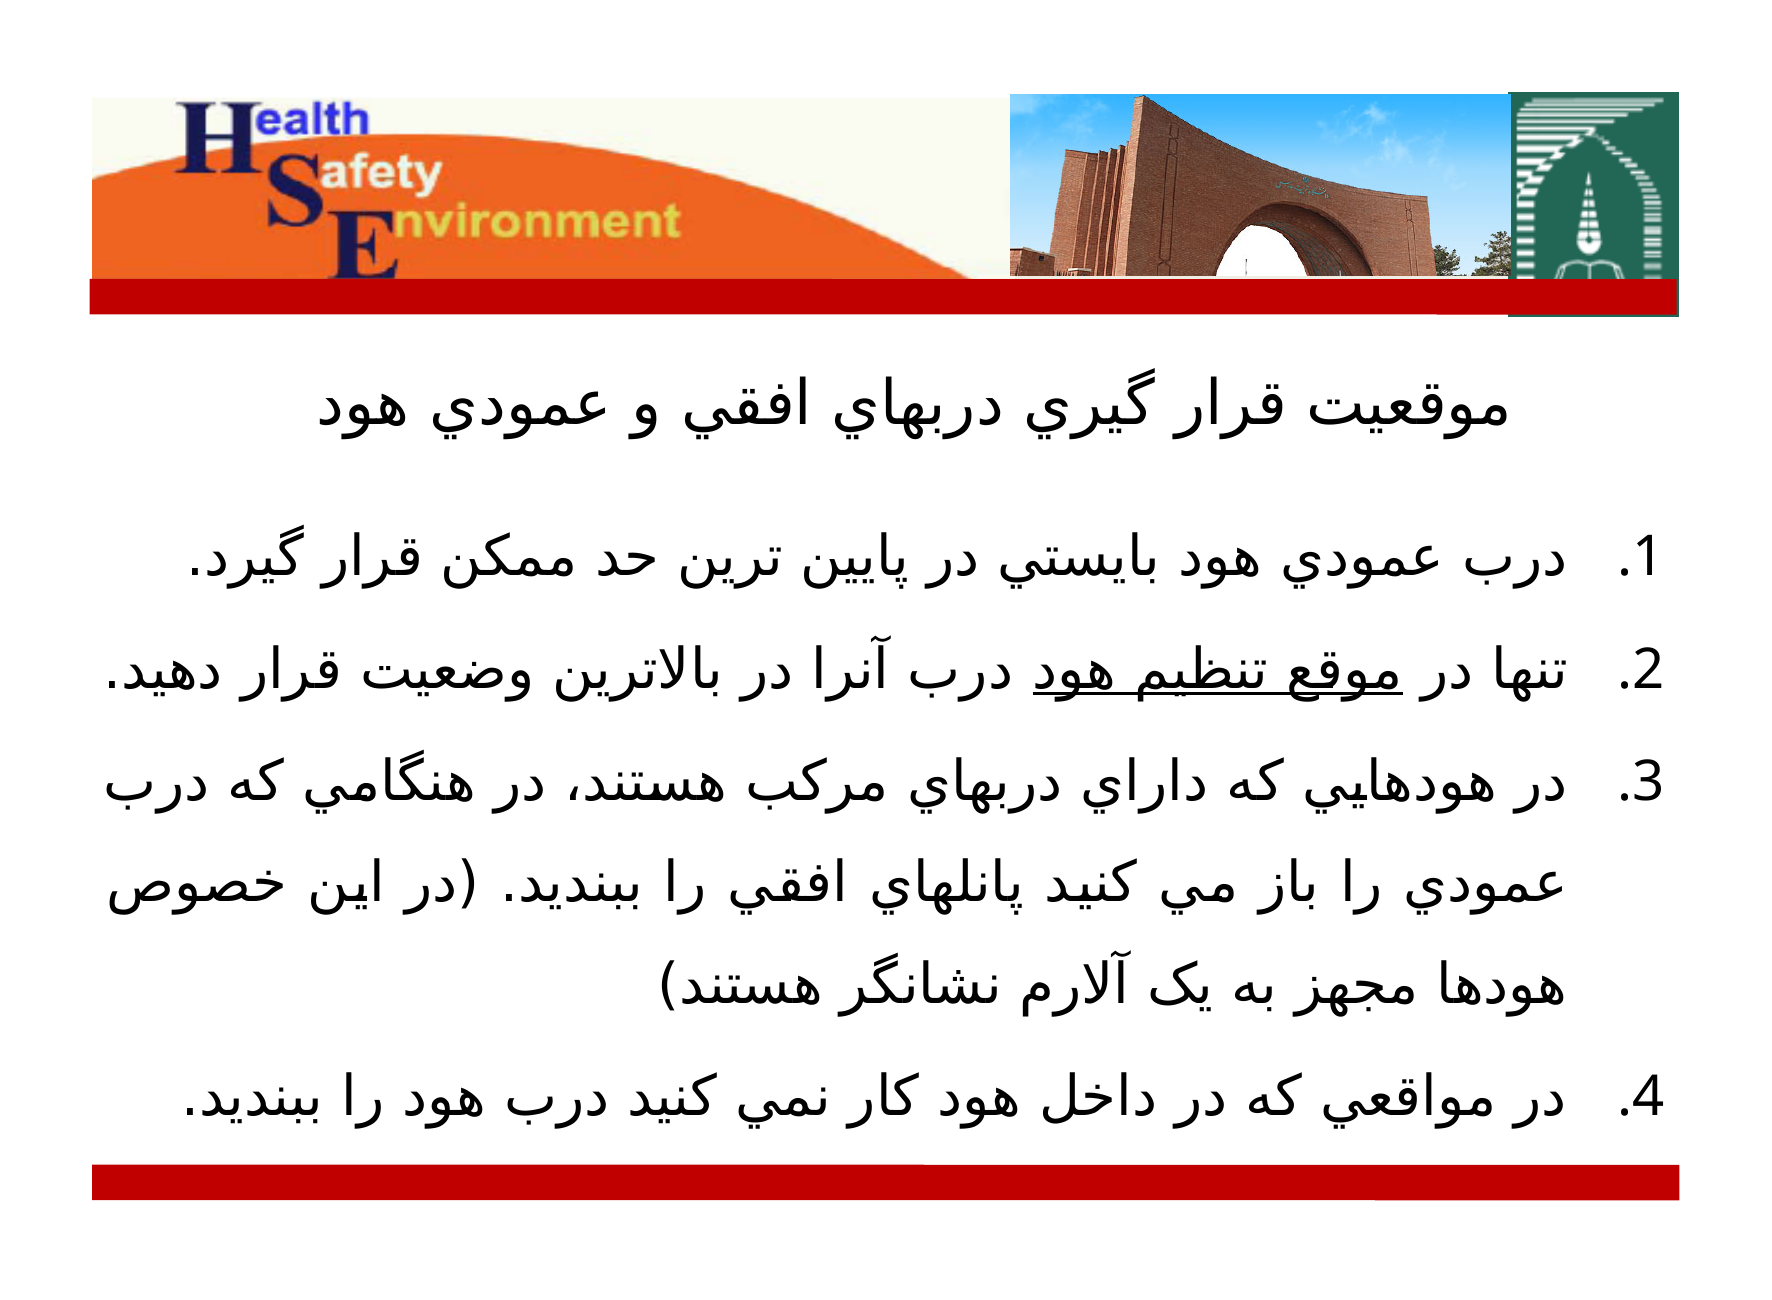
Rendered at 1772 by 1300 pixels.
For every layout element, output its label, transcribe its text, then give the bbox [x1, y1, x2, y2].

list درب عمودي هود بايستي در پايين ترين حد ممکن قرار گيرد. تنها در موقع تنظيم هود درب آنرا در بالاترين وضعيت قرار دهيد. در هودهايي که داراي دربهاي مرکب هستند، در هنگامي که درب عمودي را باز مي کنيد پانلهاي افقي را ببنديد. (در اين خصوص هودها مجهز به يک آلارم نشانگر هستند) در مواقعي که در داخل هود کار نمي کنيد درب هود را ببنديد. [88, 478, 1683, 1193]
picture [92, 92, 1679, 291]
title موقعيت قرار گيري دربهاي افقي و عمودي هود [117, 291, 1713, 508]
